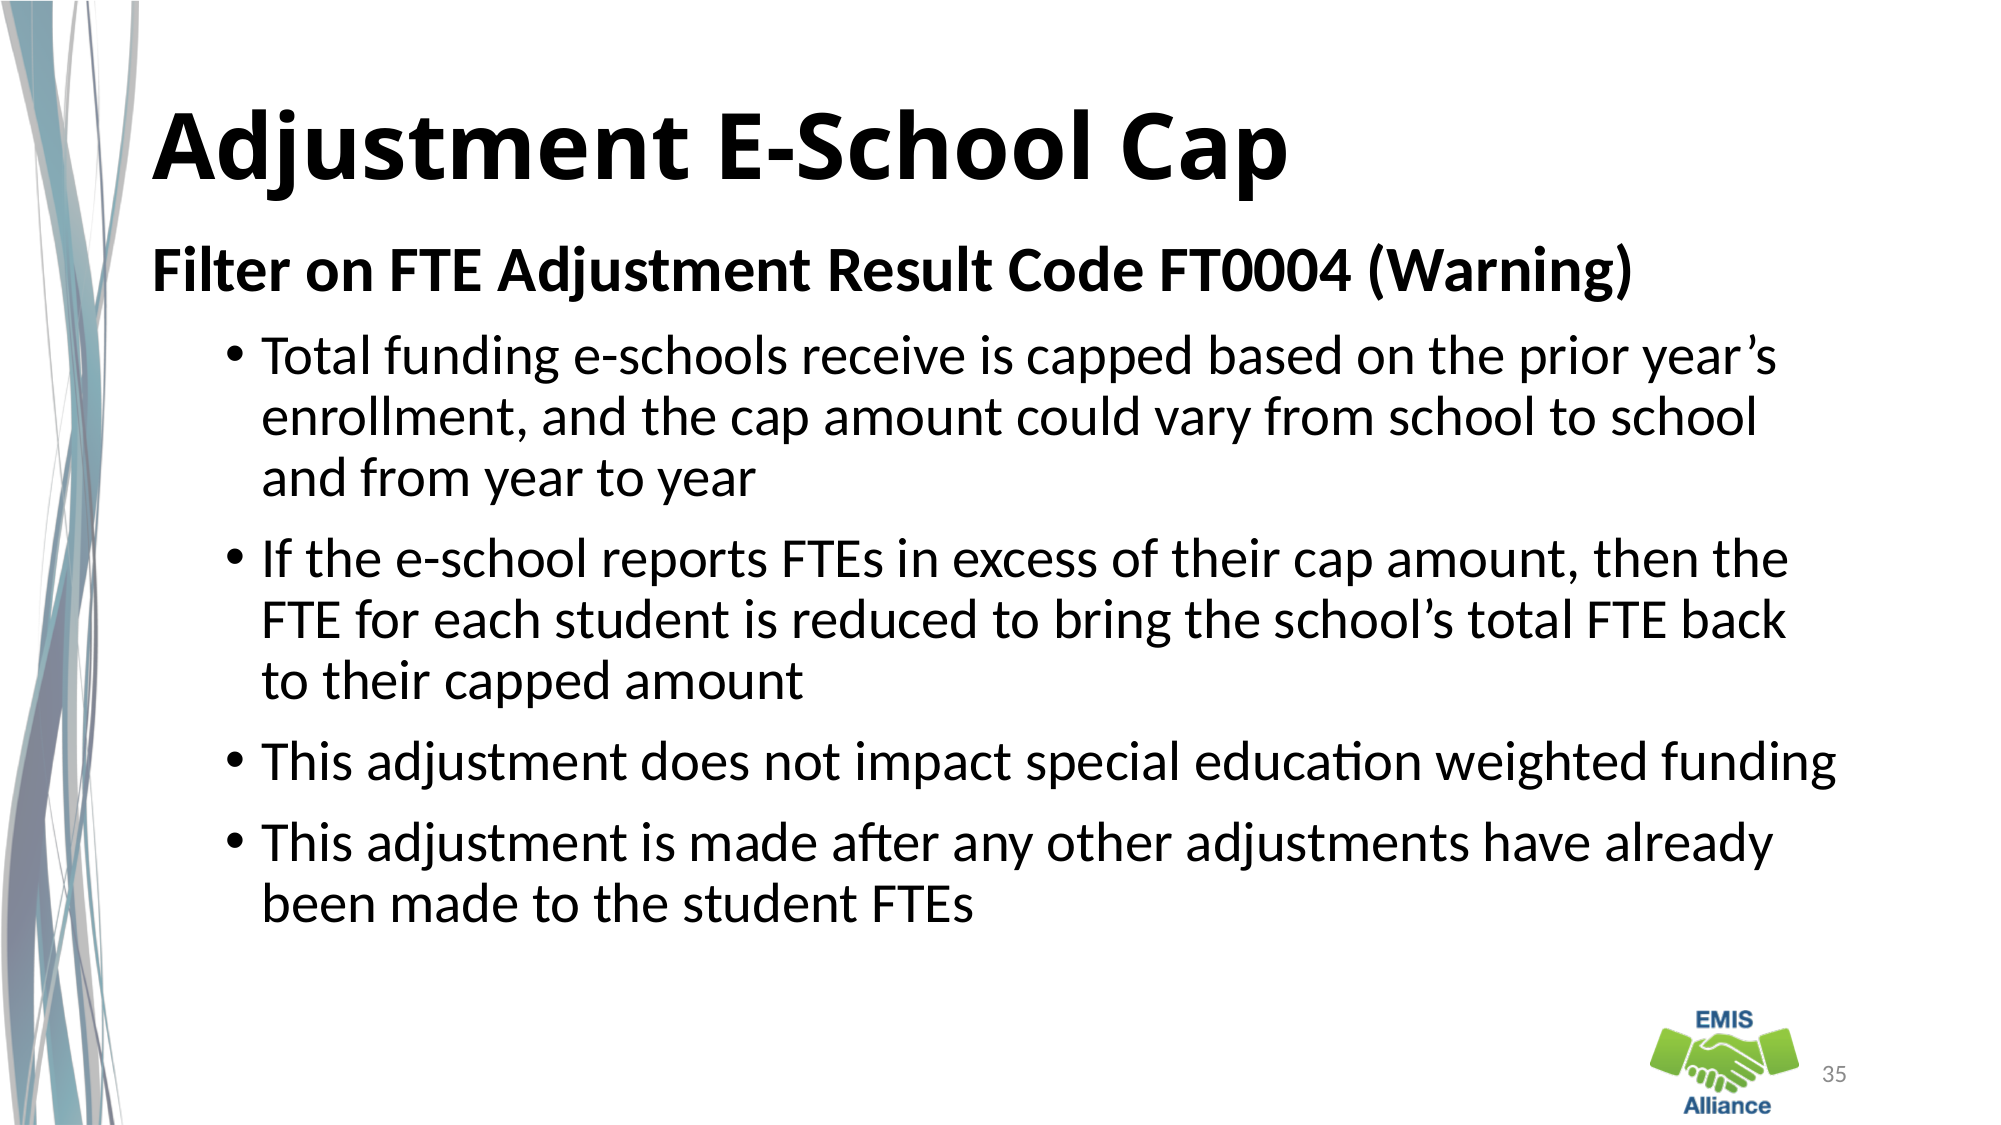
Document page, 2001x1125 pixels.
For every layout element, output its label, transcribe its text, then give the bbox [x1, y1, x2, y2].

picture [1650, 1003, 1799, 1042]
title Adjustment E-School Cap [137, 59, 1863, 228]
slide_number 35 [1412, 1042, 1863, 1103]
list Filter on FTE Adjustment Result Code FT0004 (Warning) Total funding e-schools receive is capped based on the prior year’s enrollment, and the cap amount could vary from school to school and from year to year If the e-school reports FTEs in excess of their cap amount, then the FTE for each student is reduced to bring the school’s total FTE back to their capped amount This adjustment does not impact special education weighted funding This adjustment is made after any other adjustments have already been made to the student FTEs [137, 228, 1863, 983]
picture [1650, 1103, 1799, 1121]
picture [0, 2, 139, 1124]
